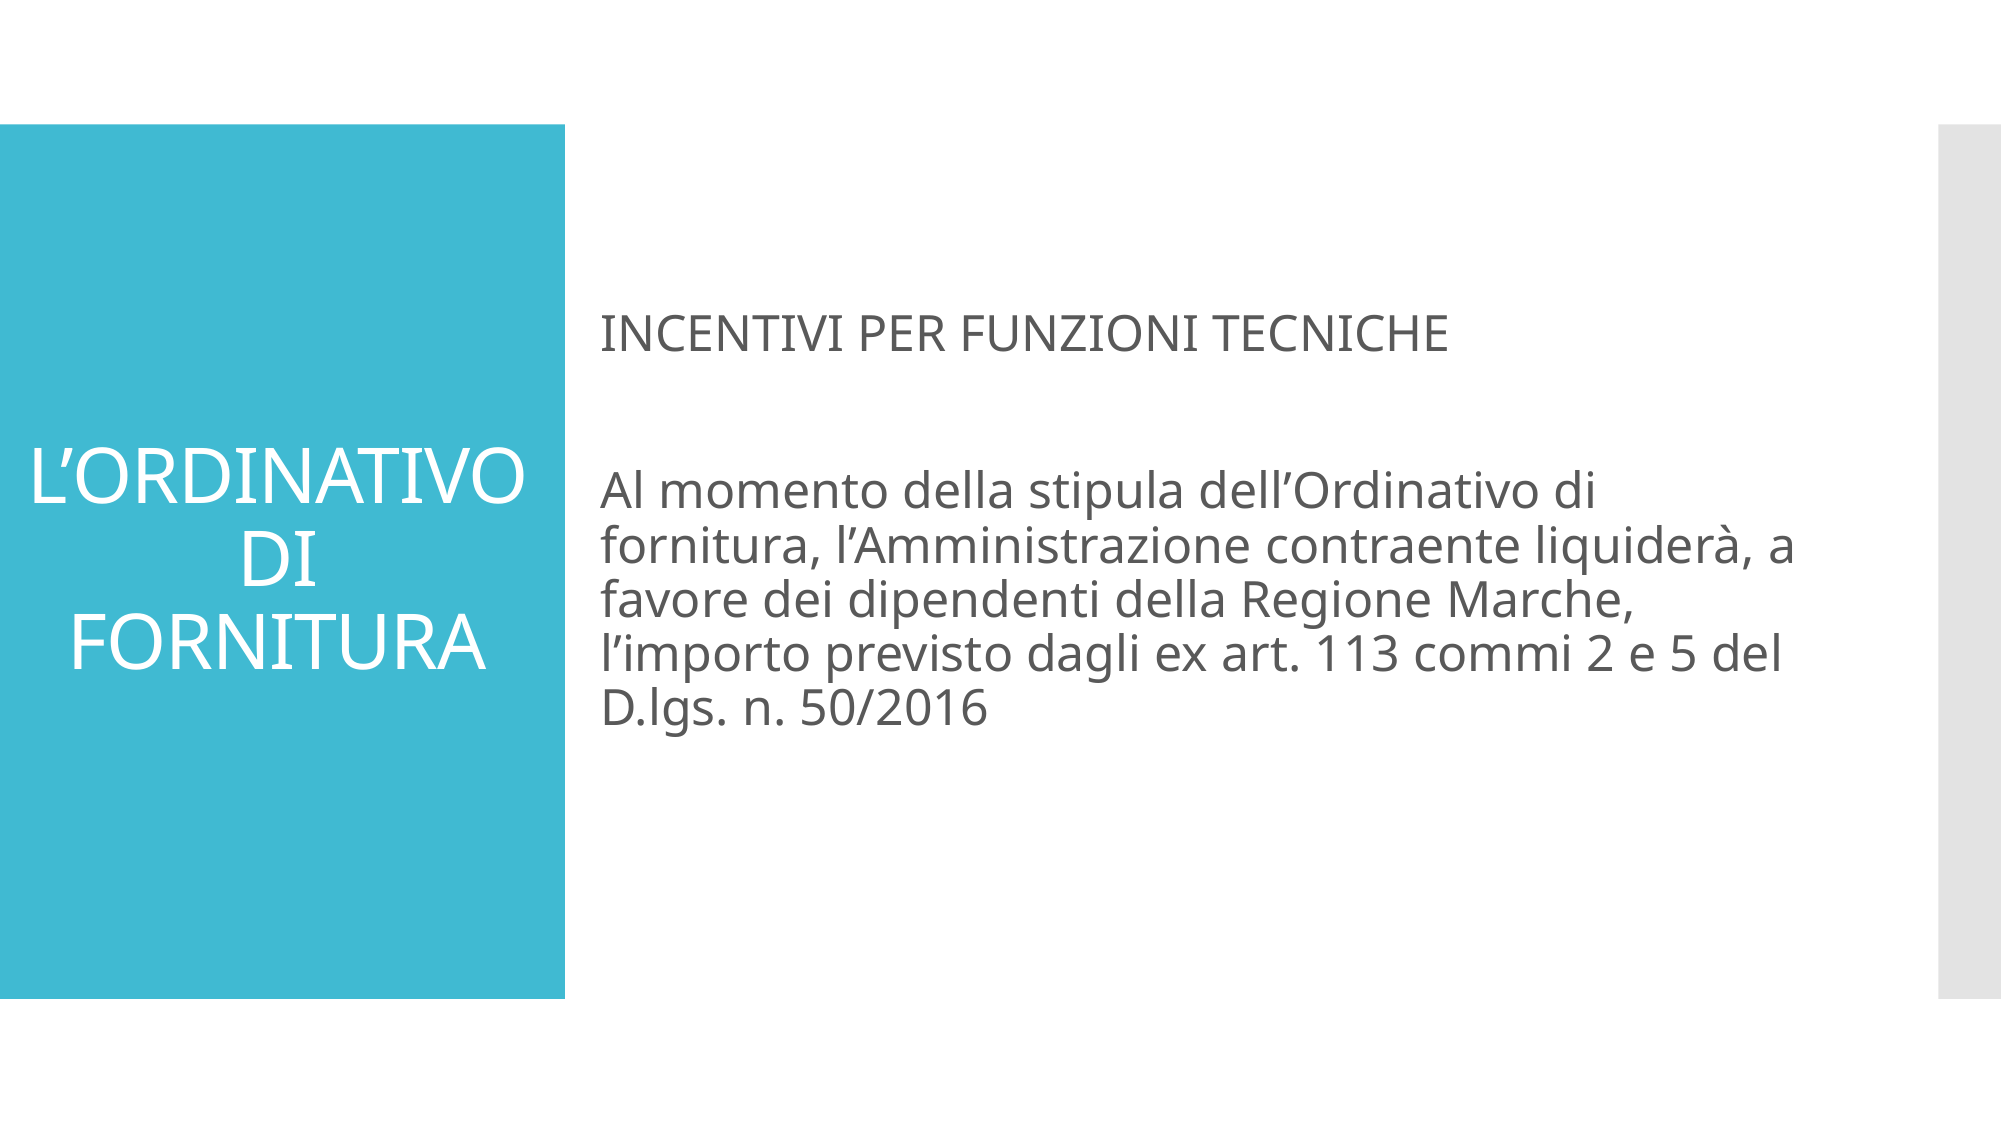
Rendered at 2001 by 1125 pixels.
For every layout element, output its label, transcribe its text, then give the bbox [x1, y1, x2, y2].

title L’ORDINATIVO DI FORNITURA [10, 143, 545, 980]
list INCENTIVI PER FUNZIONI TECNICHE Al momento della stipula dell’Ordinativo di fornitura, l’Amministrazione contraente liquiderà, a favore dei dipendenti della Regione Marche, l’importo previsto dagli ex art. 113 commi 2 e 5 del D.lgs. n. 50/2016 [585, 123, 1825, 990]
